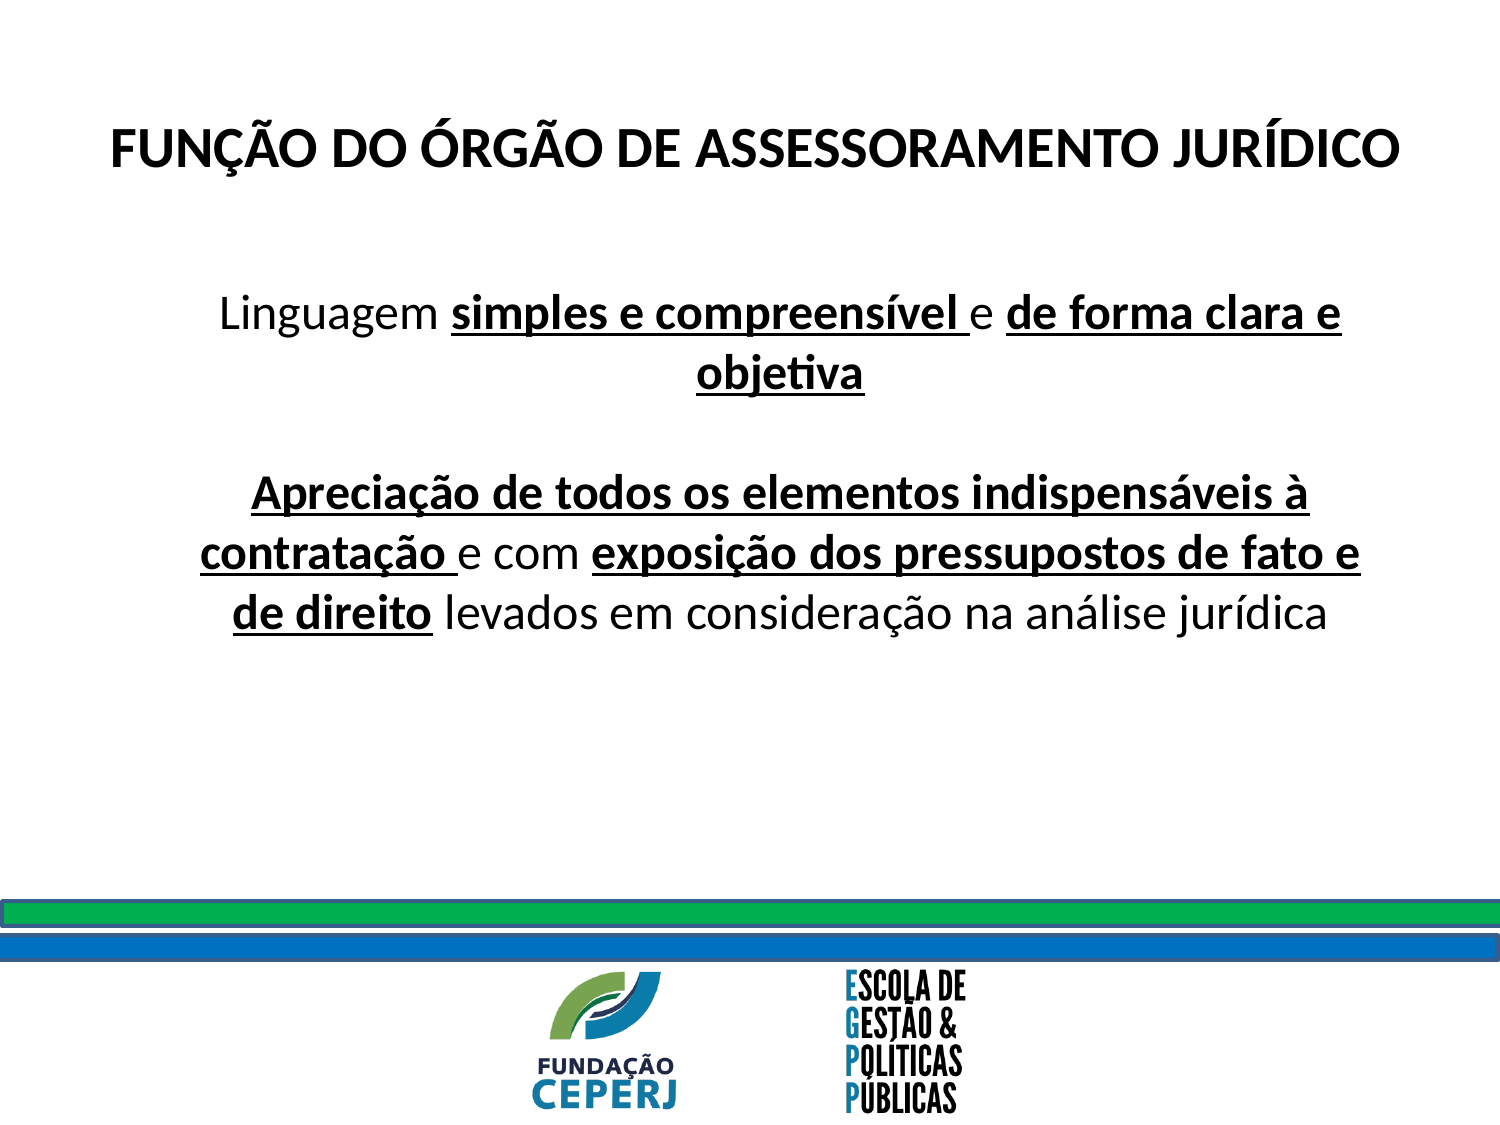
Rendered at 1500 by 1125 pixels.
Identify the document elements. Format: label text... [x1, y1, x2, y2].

text_box FUNÇÃO DO ÓRGÃO DE ASSESSORAMENTO JURÍDICO [64, 101, 1447, 257]
text_box Linguagem simples e compreensível e de forma clara e objetiva Apreciação de todos os elementos indispensáveis à contratação e com exposição dos pressupostos de fato e de direito levados em consideração na análise jurídica [171, 272, 1390, 767]
picture [0, 933, 1500, 1119]
picture [0, 899, 1500, 928]
picture [513, 964, 703, 1117]
